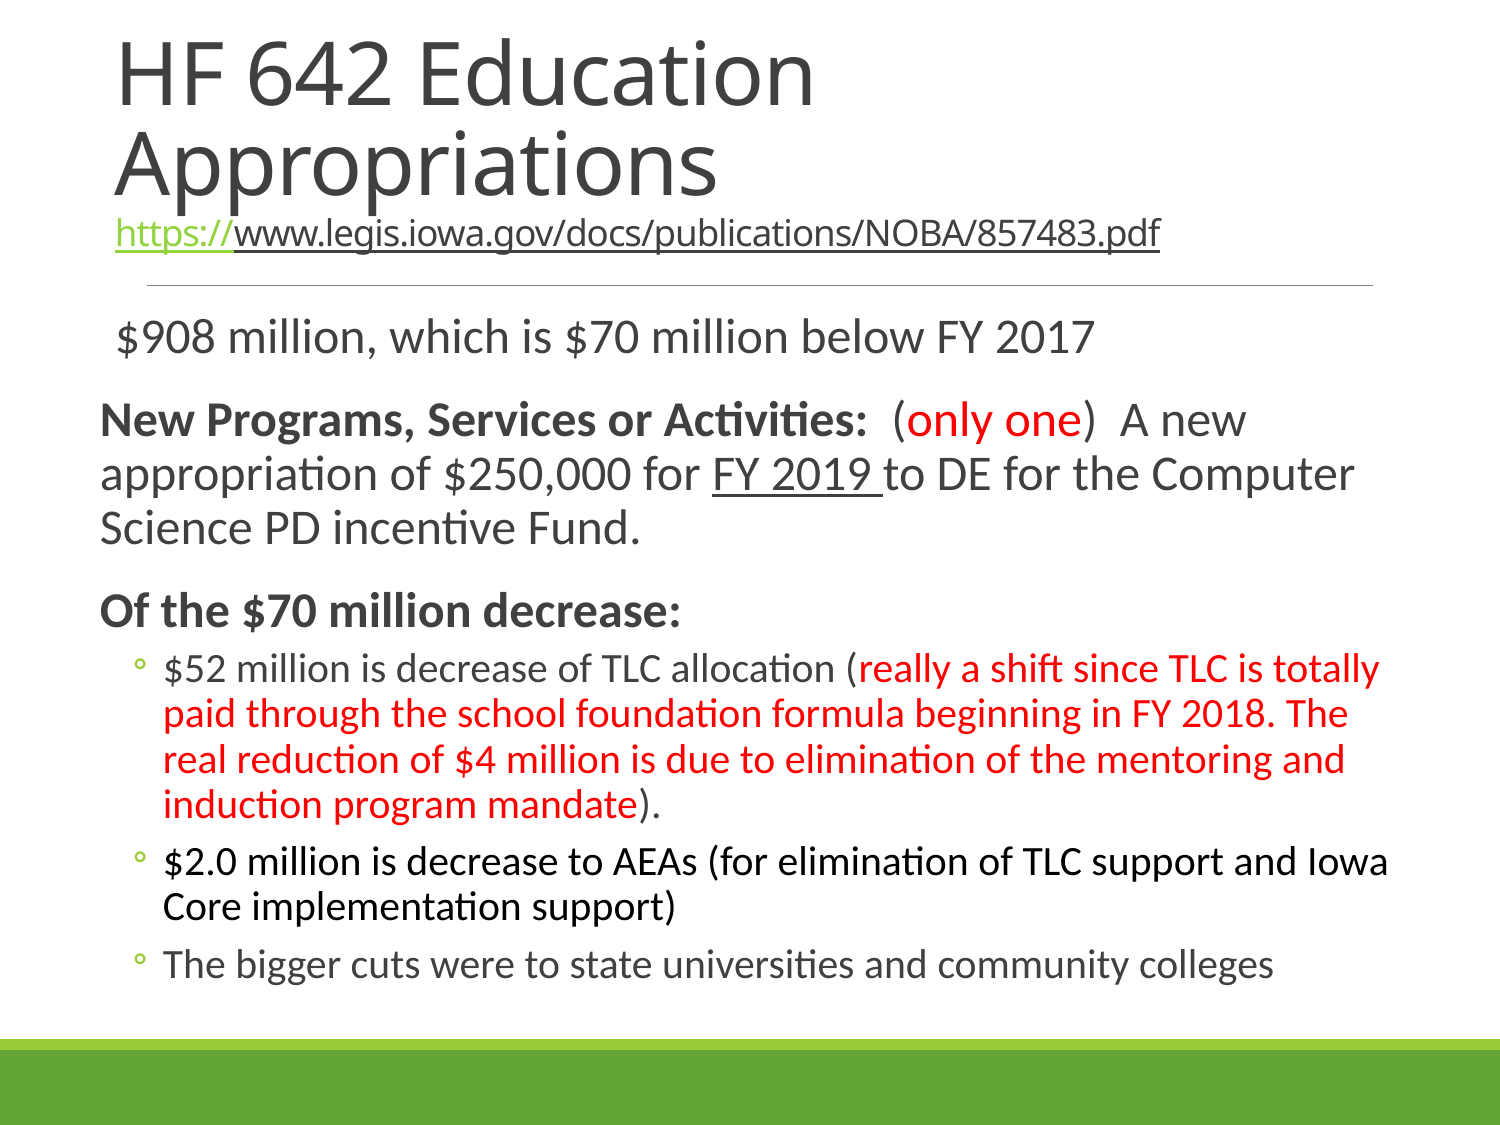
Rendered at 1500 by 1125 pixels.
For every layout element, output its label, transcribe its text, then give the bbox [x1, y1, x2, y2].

title HF 642 Education Appropriations https://www.legis.iowa.gov/docs/publications/NOBA/857483.pdf [99, 24, 1338, 263]
list $908 million, which is $70 million below FY 2017 New Programs, Services or Activities: (only one) A new appropriation of $250,000 for FY 2019 to DE for the Computer Science PD incentive Fund. Of the $70 million decrease: $52 million is decrease of TLC allocation (really a shift since TLC is totally paid through the school foundation formula beginning in FY 2018. The real reduction of $4 million is due to elimination of the mentoring and induction program mandate). $2.0 million is decrease to AEAs (for elimination of TLC support and Iowa Core implementation support) The bigger cuts were to state universities and community colleges [99, 302, 1413, 1013]
